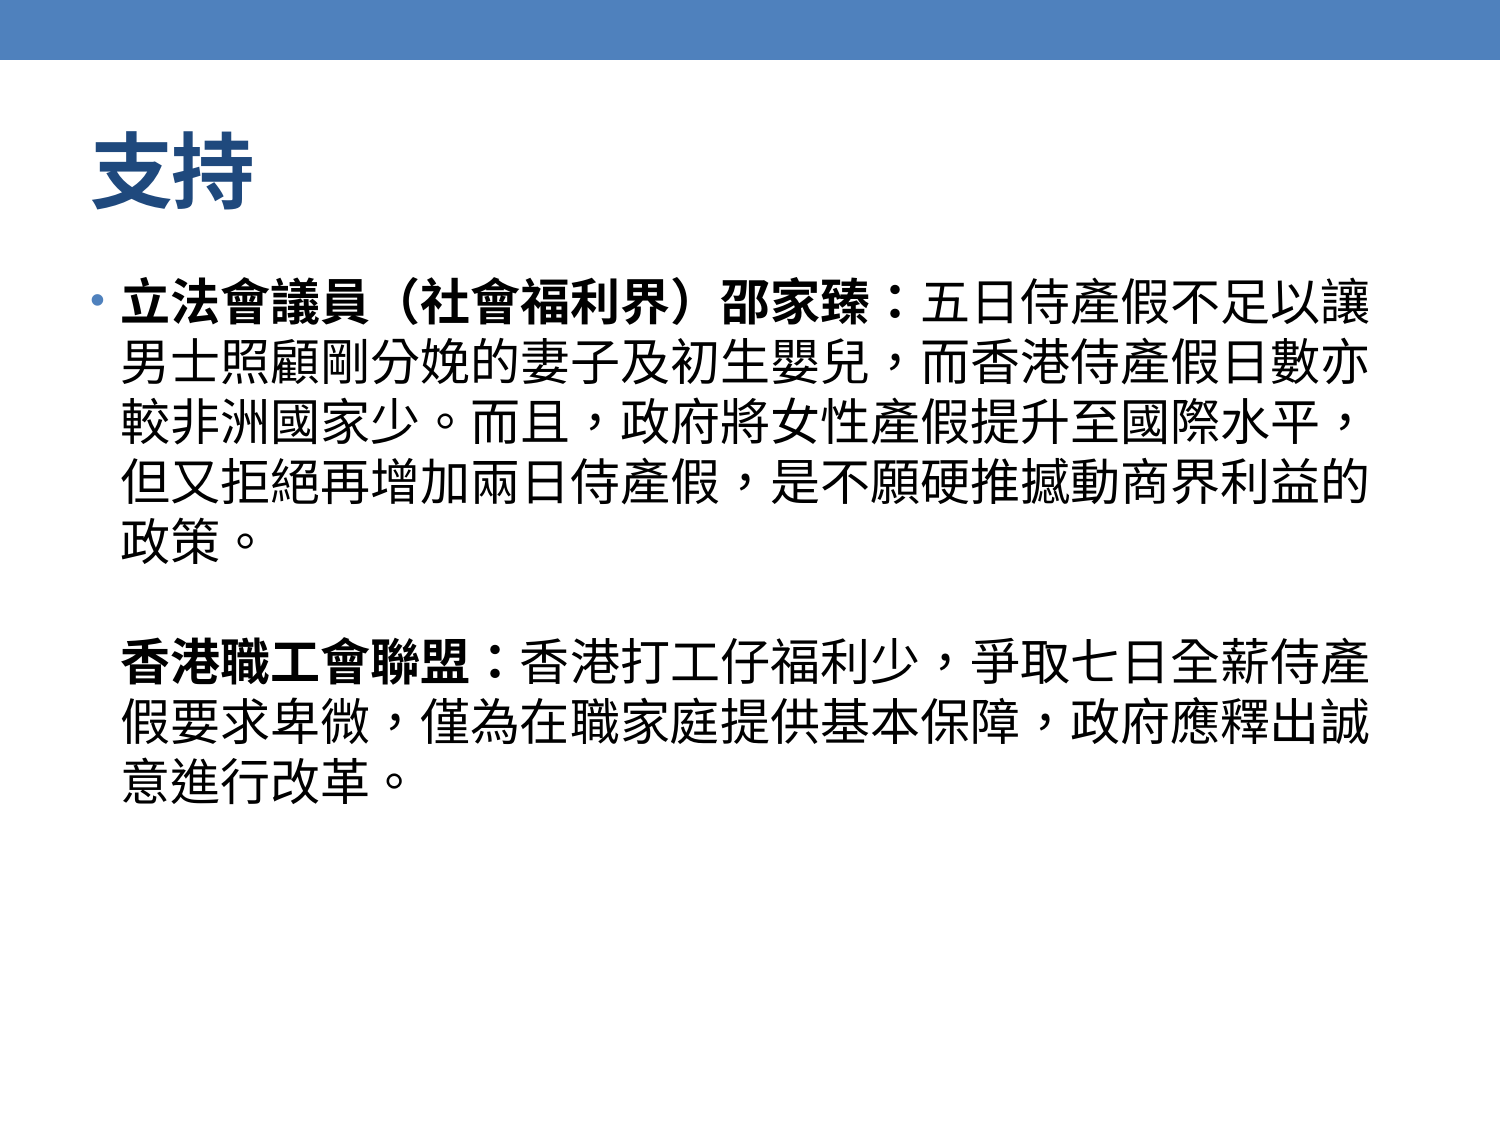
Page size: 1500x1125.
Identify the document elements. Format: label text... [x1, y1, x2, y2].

title 支持 [75, 87, 1425, 250]
list 立法會議員（社會福利界）邵家臻：五日侍產假不足以讓男士照顧剛分娩的妻子及初生嬰兒，而香港侍產假日數亦較非洲國家少。而且，政府將女性產假提升至國際水平，但又拒絕再增加兩日侍產假，是不願硬推撼動商界利益的政策。 香港職工會聯盟：香港打工仔福利少，爭取七日全薪侍產假要求卑微，僅為在職家庭提供基本保障，政府應釋出誠意進行改革。 [75, 262, 1425, 1063]
